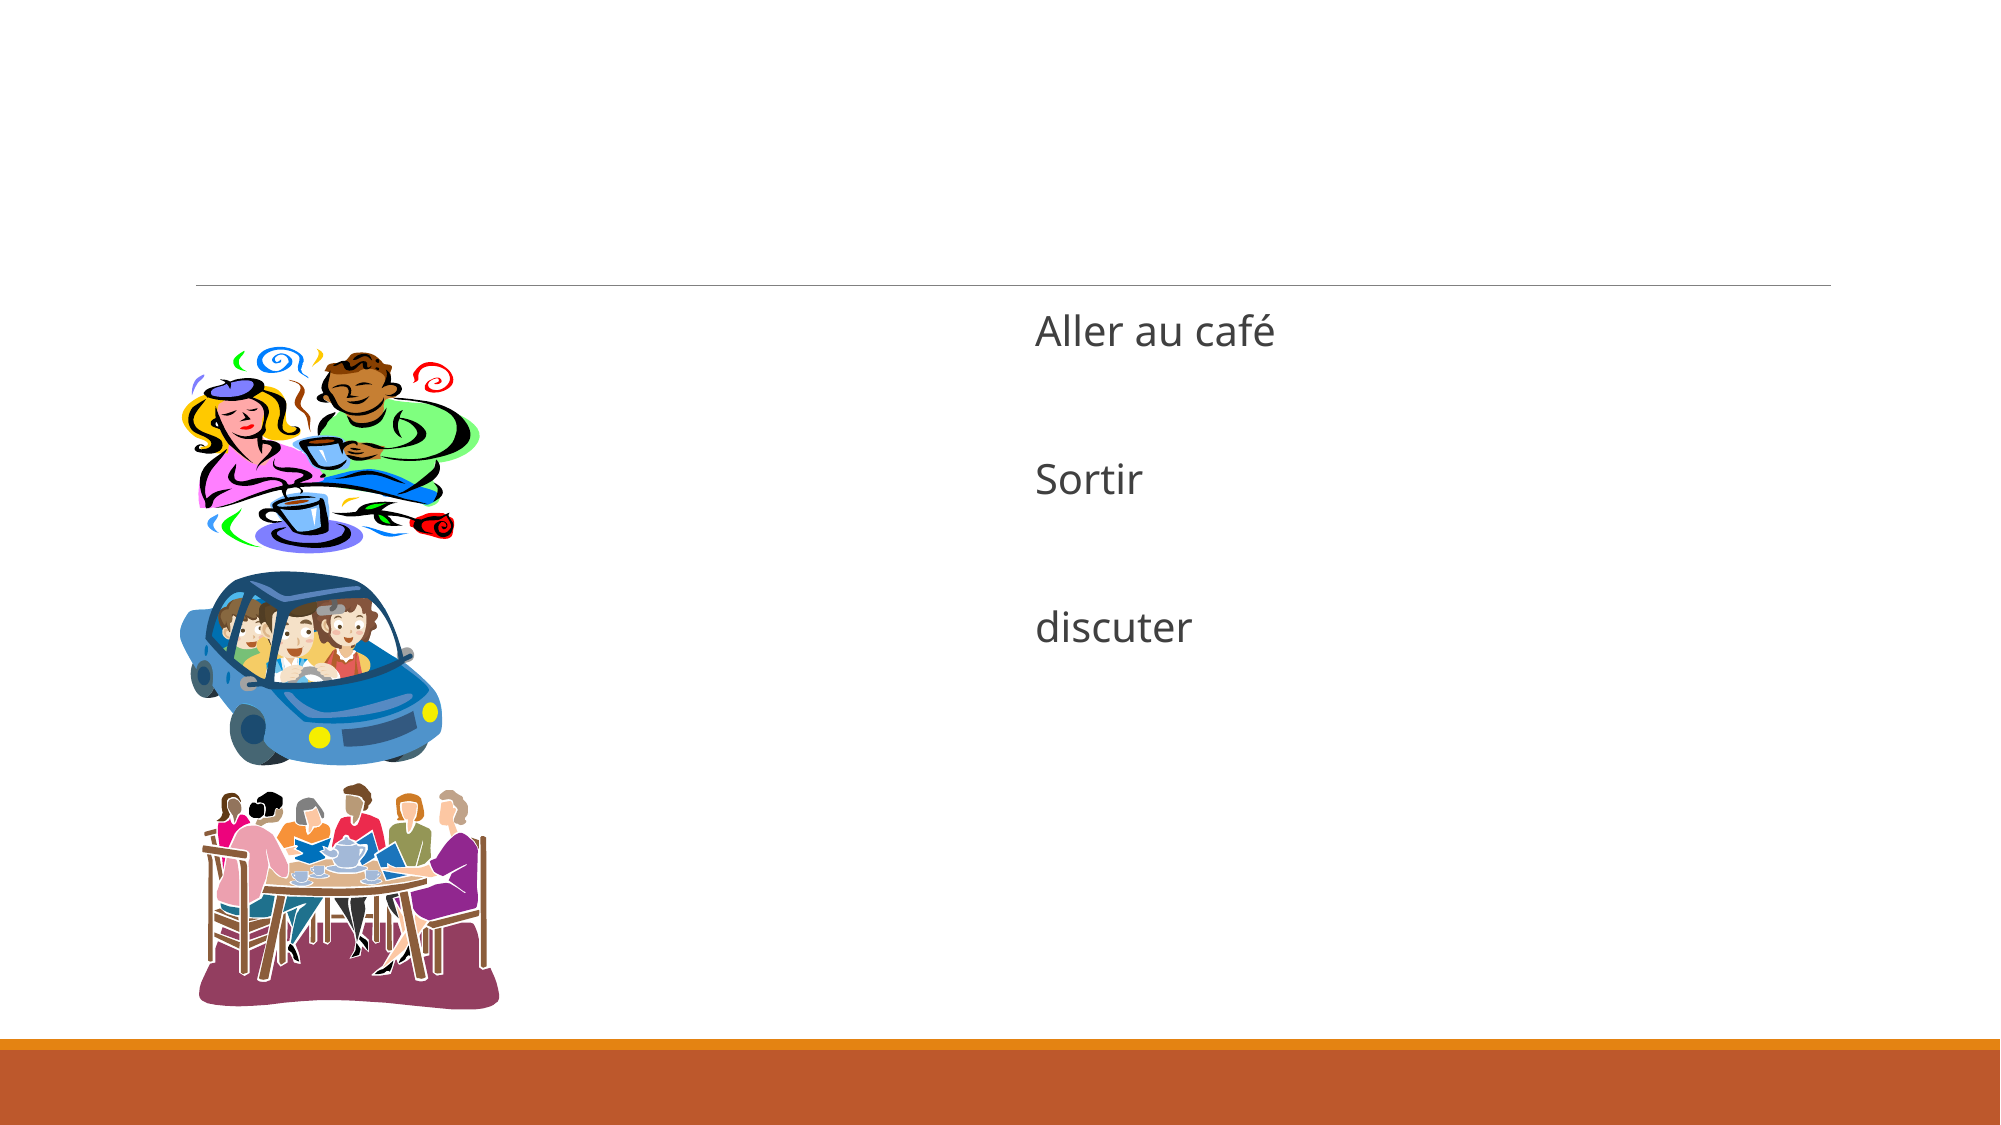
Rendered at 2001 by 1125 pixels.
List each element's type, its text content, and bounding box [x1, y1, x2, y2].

picture [179, 570, 443, 766]
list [179, 345, 500, 554]
picture [198, 782, 500, 1010]
list Aller au café Sortir discuter [1020, 302, 1830, 963]
